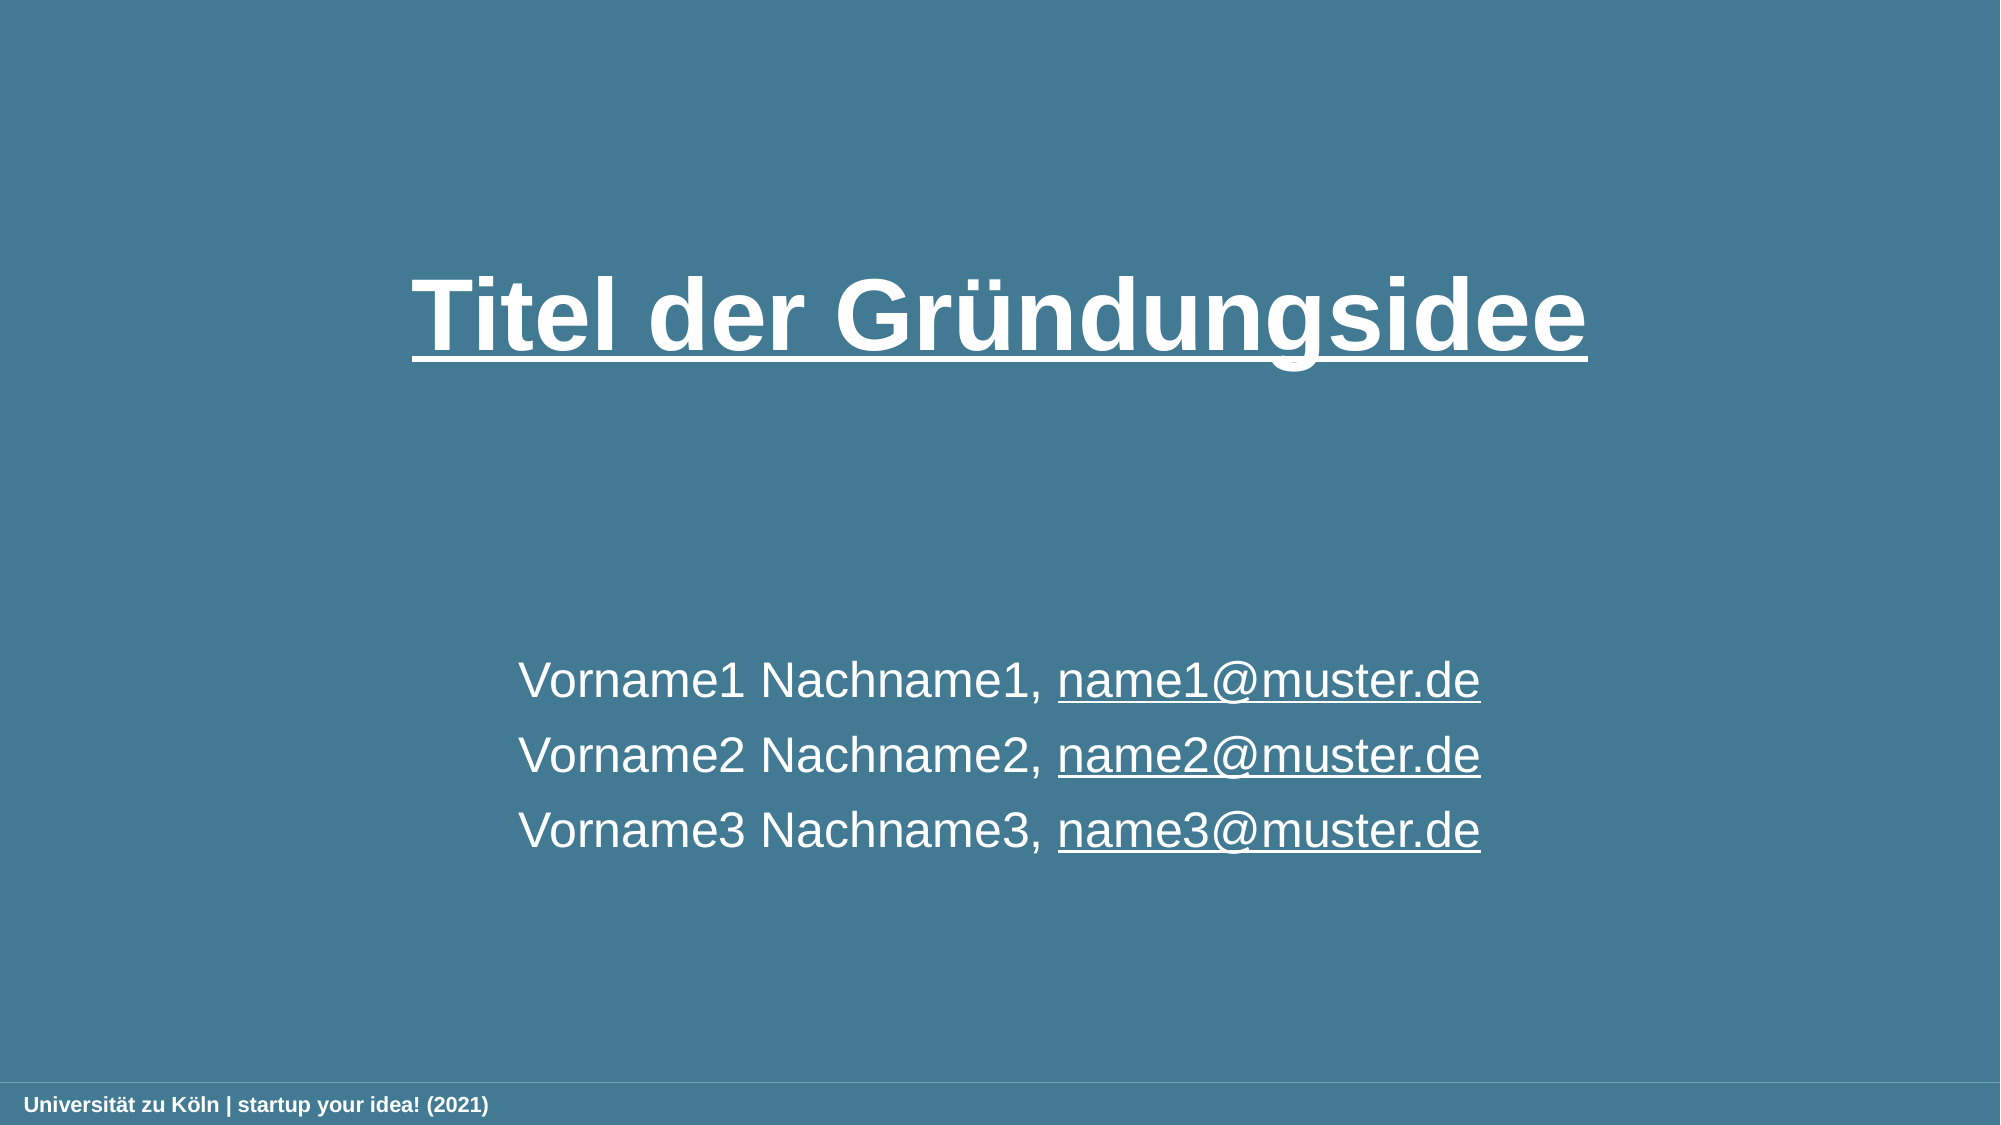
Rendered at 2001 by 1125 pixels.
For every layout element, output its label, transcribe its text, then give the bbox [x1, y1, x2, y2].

title Titel der Gründungsidee [249, 255, 1750, 605]
subtitle Vorname1 Nachname1, name1@muster.de Vorname2 Nachname2, name2@muster.de Vorname3 Nachname3, name3@muster.de [249, 647, 1750, 919]
